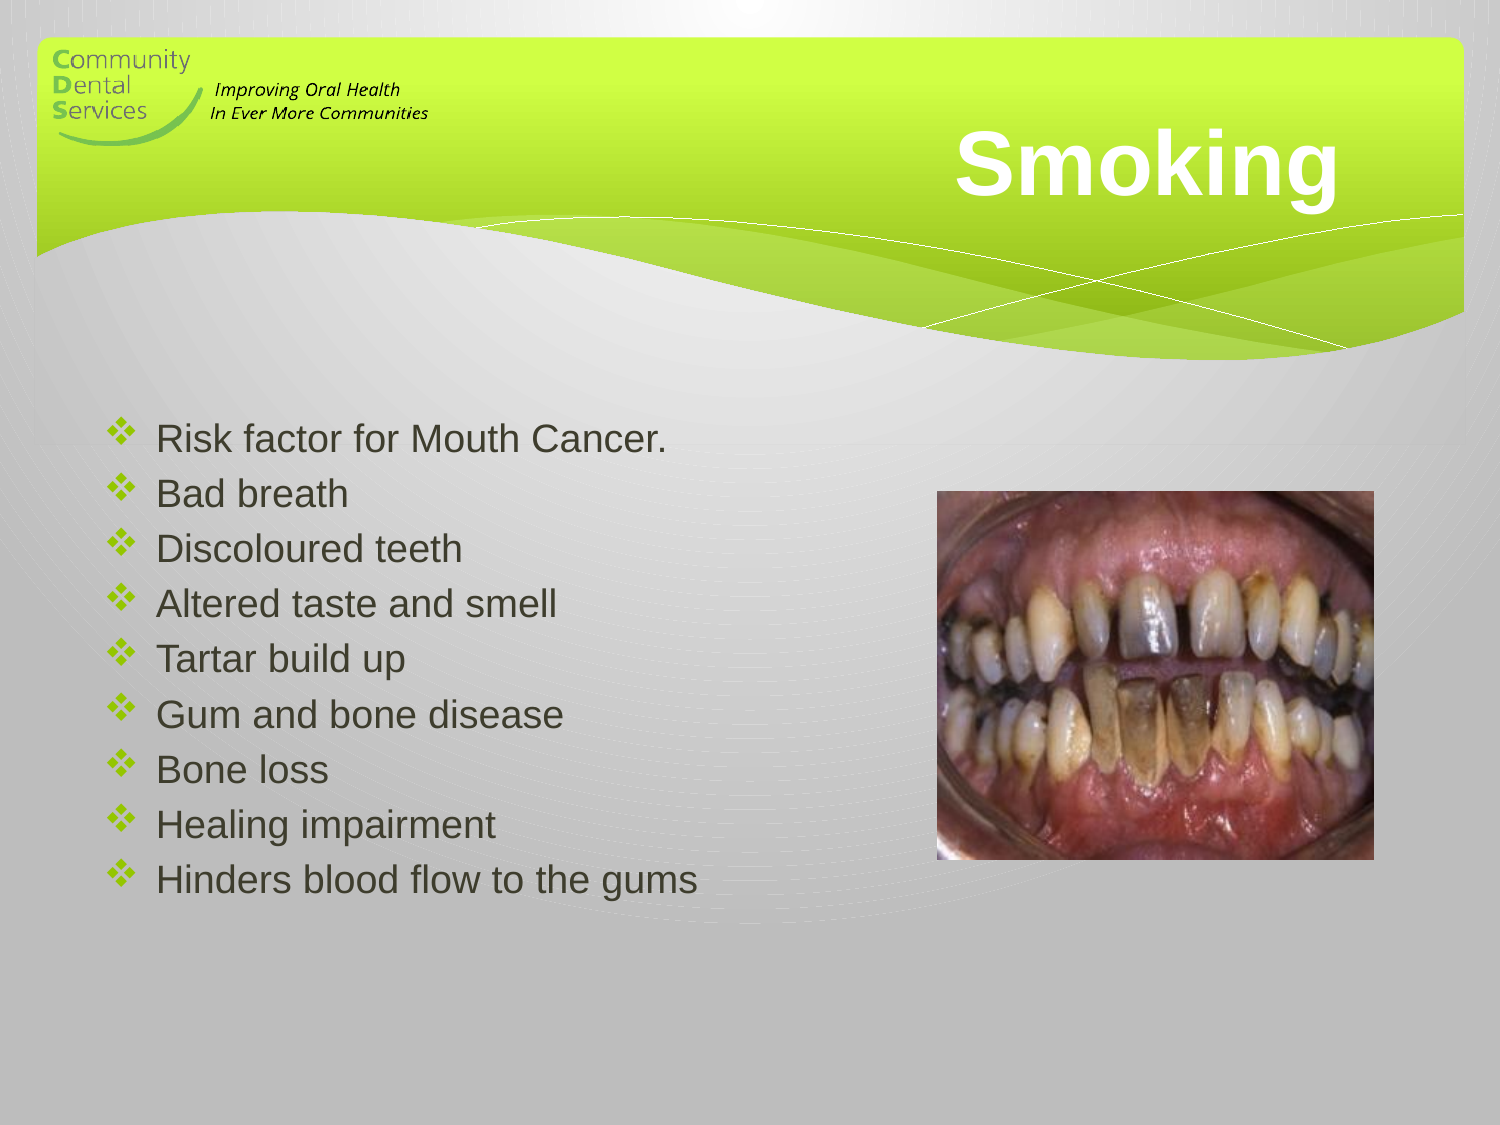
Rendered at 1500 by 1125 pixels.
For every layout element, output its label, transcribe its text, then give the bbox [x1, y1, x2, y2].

title Smoking [371, 55, 1425, 261]
list Risk factor for Mouth Cancer. Bad breath Discoloured teeth Altered taste and smell Tartar build up Gum and bone disease Bone loss Healing impairment Hinders blood flow to the gums [88, 349, 775, 916]
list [936, 491, 1374, 860]
picture [53, 49, 430, 146]
